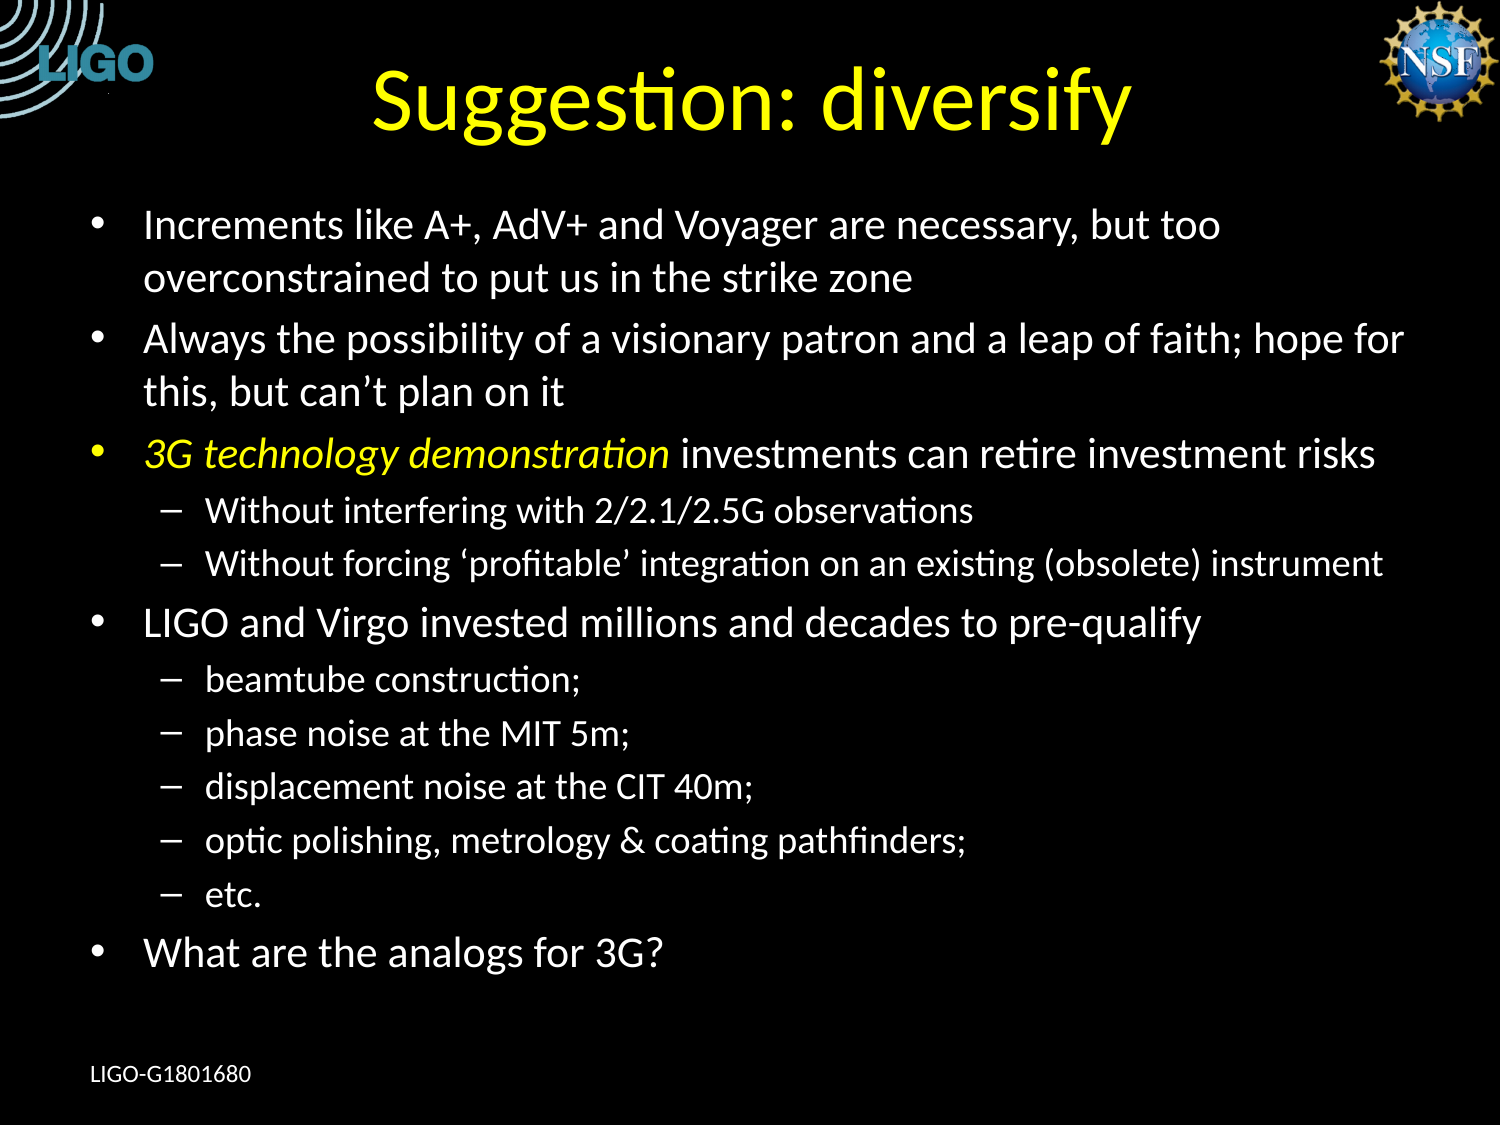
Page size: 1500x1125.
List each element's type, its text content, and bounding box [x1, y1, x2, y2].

list Increments like A+, AdV+ and Voyager are necessary, but too overconstrained to put us in the strike zone Always the possibility of a visionary patron and a leap of faith; hope for this, but can’t plan on it 3G technology demonstration investments can retire investment risks Without interfering with 2/2.1/2.5G observations Without forcing ‘profitable’ integration on an existing (obsolete) instrument LIGO and Virgo invested millions and decades to pre-qualify beamtube construction; phase noise at the MIT 5m; displacement noise at the CIT 40m; optic polishing, metrology & coating pathfinders; etc. What are the analogs for 3G? [75, 188, 1435, 999]
picture [1378, 0, 1500, 123]
slide_number LIGO-G1801680 [75, 1042, 425, 1103]
title Suggestion: diversify [208, 0, 1298, 188]
